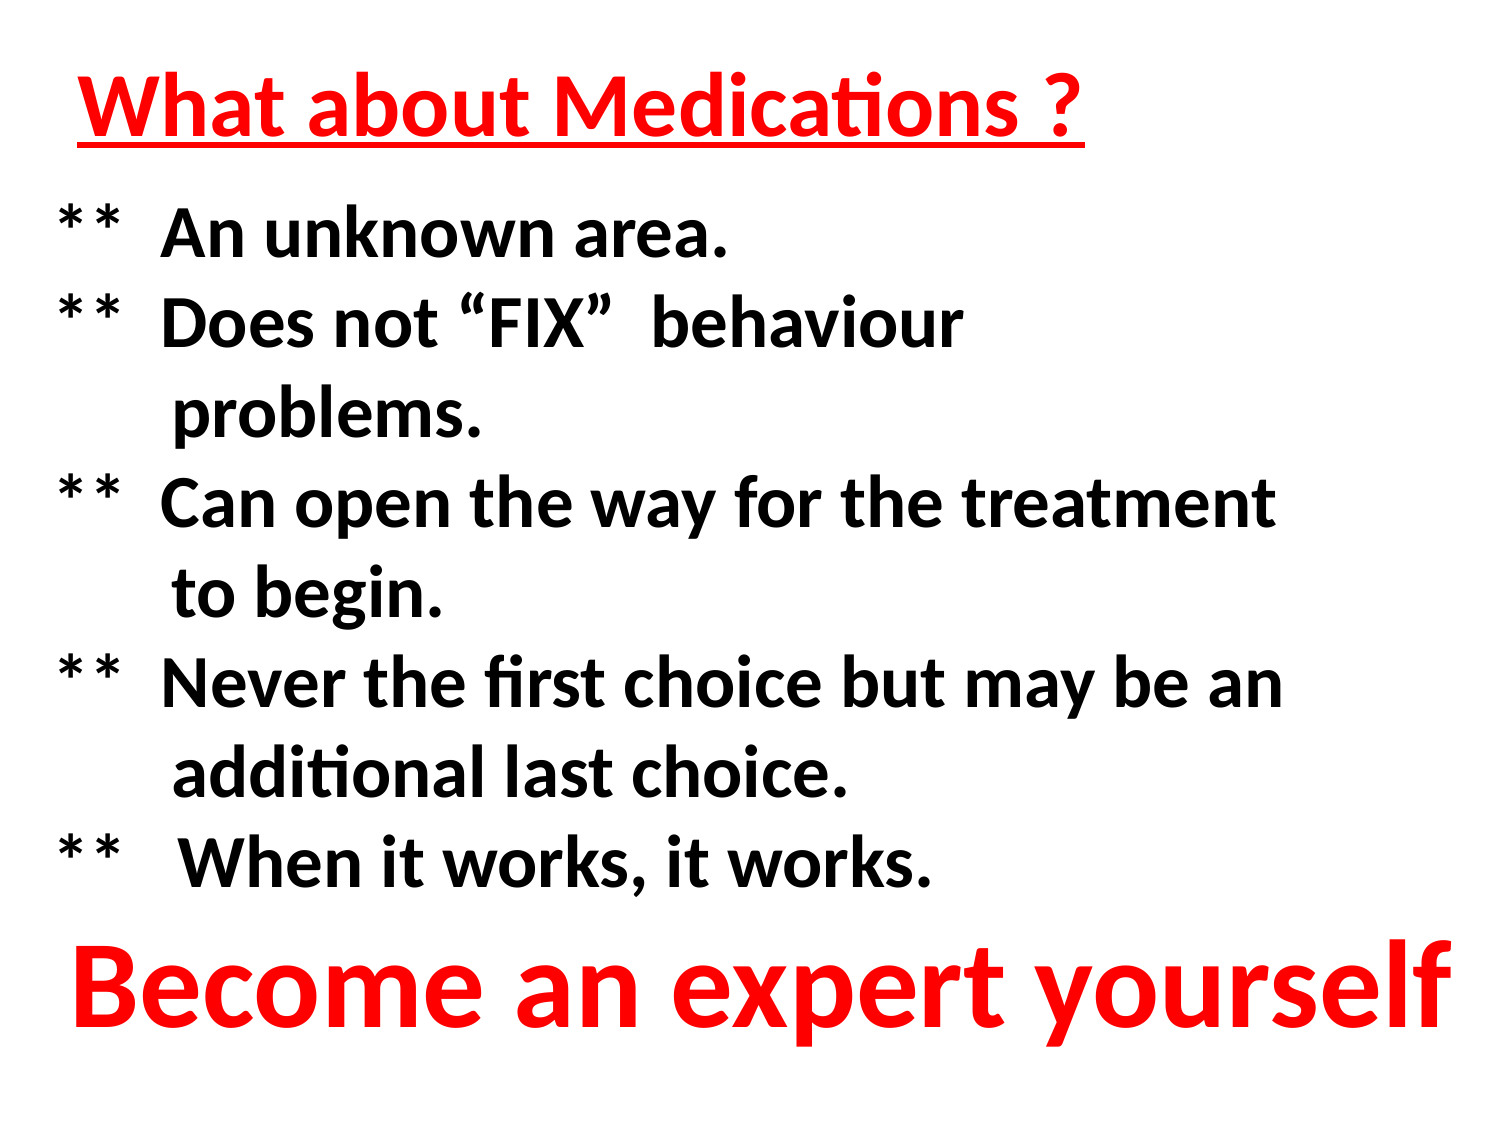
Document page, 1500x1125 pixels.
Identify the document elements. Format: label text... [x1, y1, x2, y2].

text_box What about Medications ? [62, 37, 1163, 163]
text_box ** An unknown area. ** Does not “FIX” behaviour problems. ** Can open the way for the treatment to begin. ** Never the first choice but may be an additional last choice. ** When it works, it works. Become an expert yourself [37, 174, 1475, 1060]
